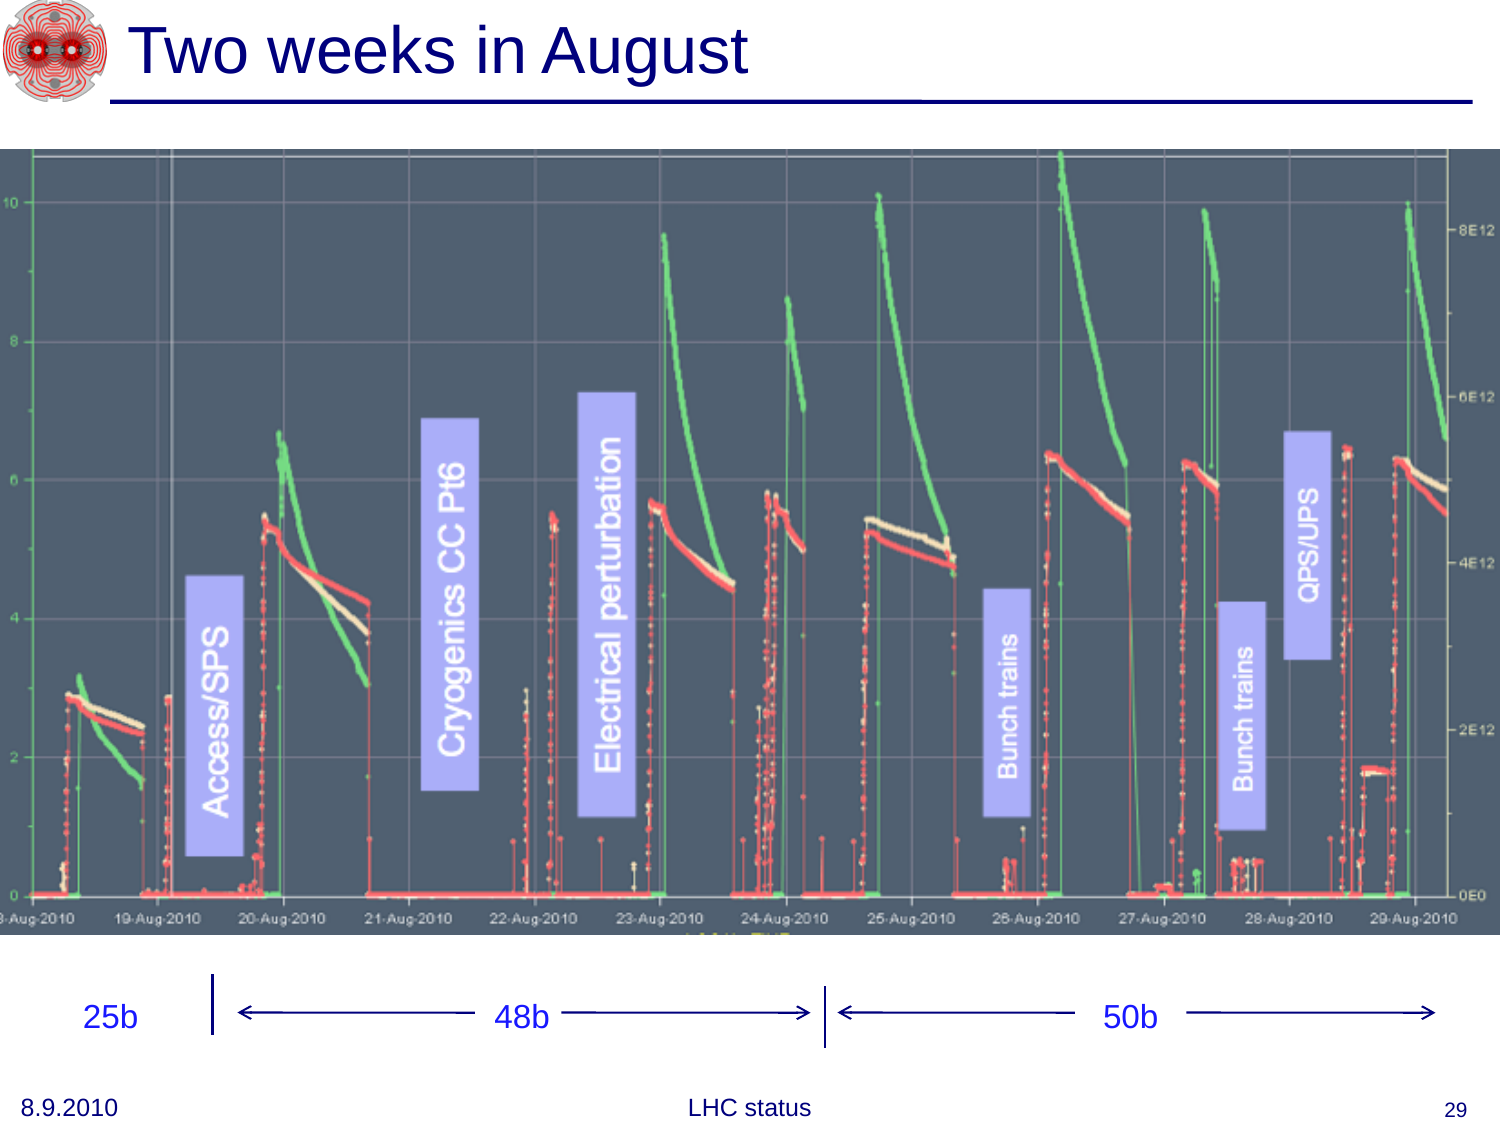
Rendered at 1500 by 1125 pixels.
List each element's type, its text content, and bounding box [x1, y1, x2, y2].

footer LHC status [512, 1087, 988, 1125]
title Two weeks in August [111, 3, 1463, 91]
picture [0, 149, 1500, 935]
picture [0, 0, 108, 103]
text_box 48b [474, 987, 570, 1043]
text_box 25b [62, 987, 159, 1043]
slide_number 29 [1131, 1087, 1483, 1125]
text_box 50b [1087, 987, 1175, 1043]
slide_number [5, 1085, 356, 1125]
